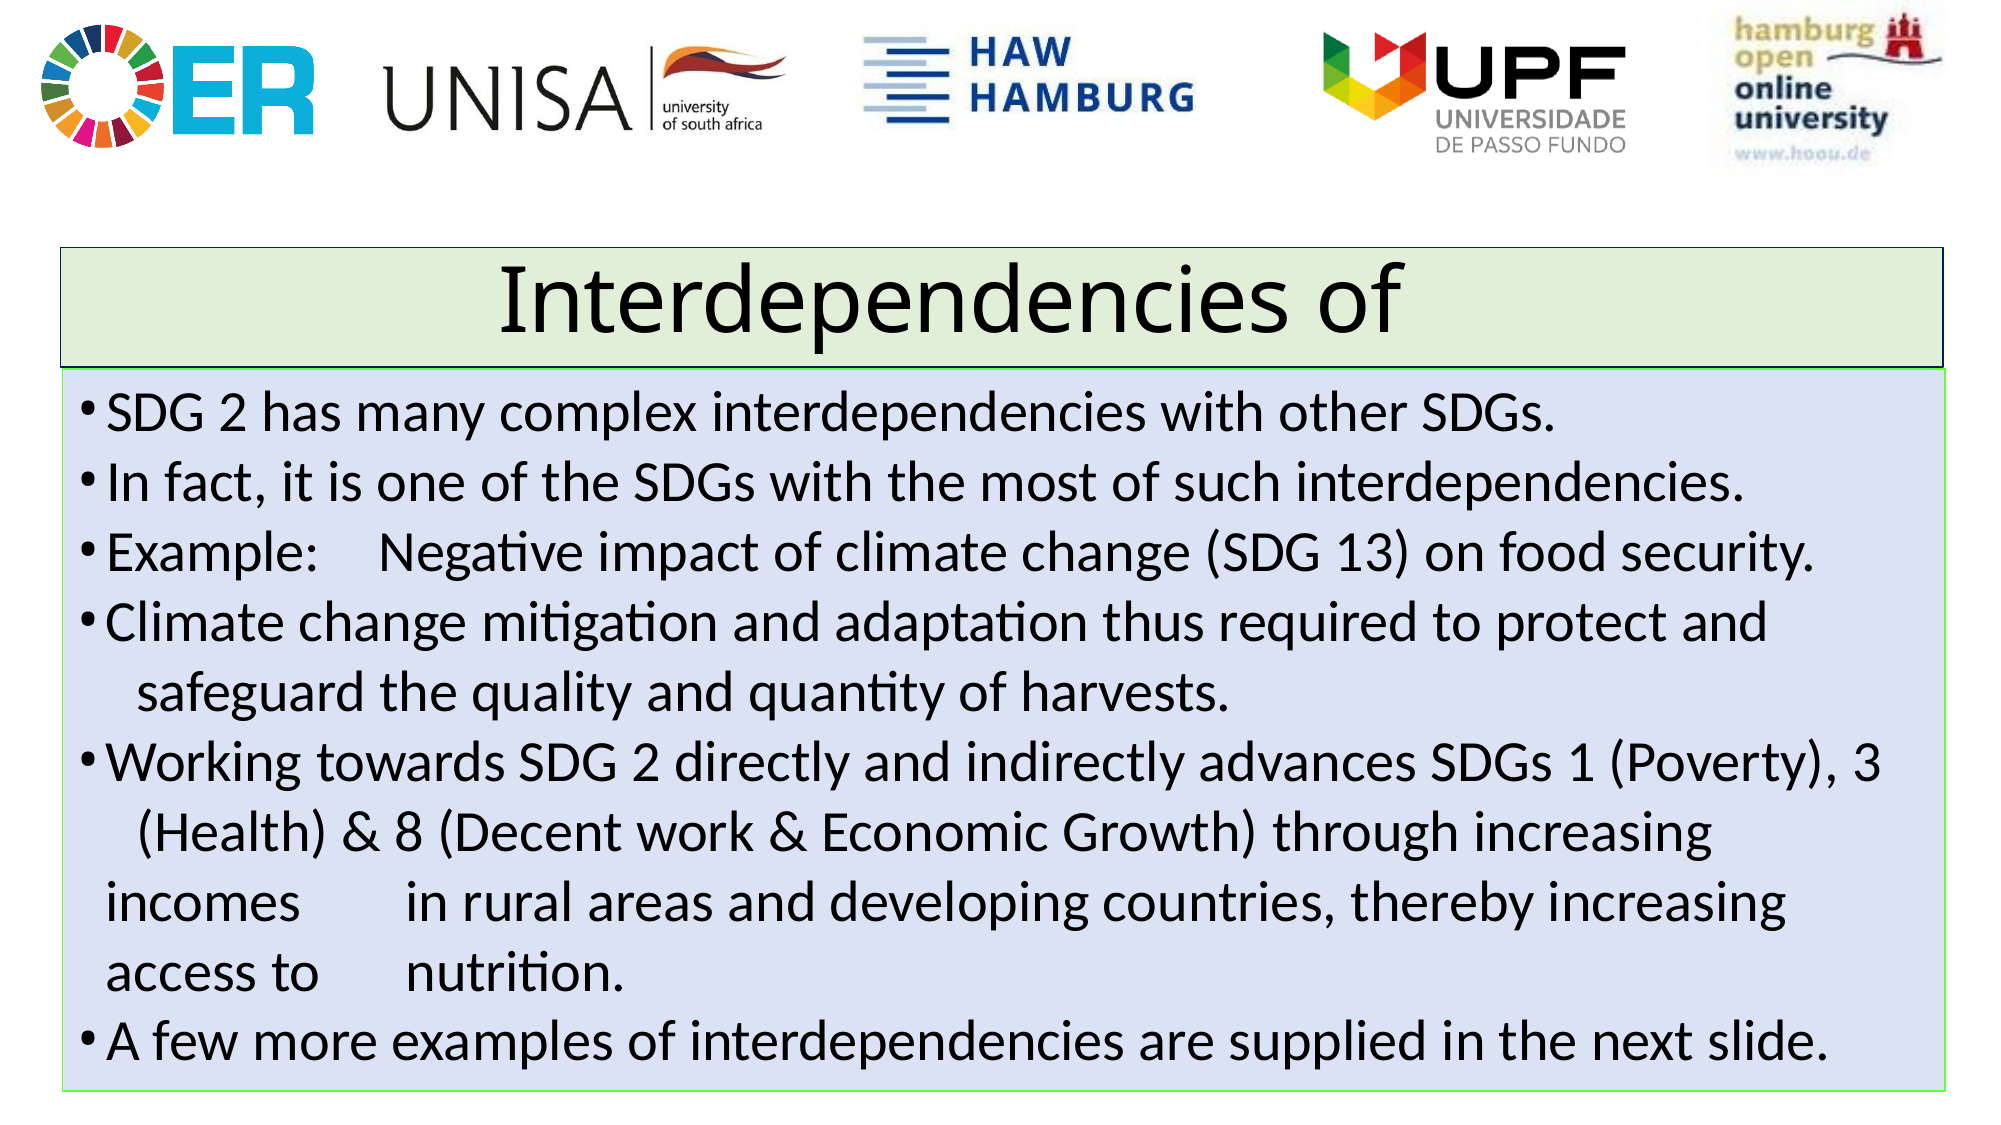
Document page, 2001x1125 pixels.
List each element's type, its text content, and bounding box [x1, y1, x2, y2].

picture [854, 25, 1198, 131]
picture [262, 64, 294, 88]
picture [1322, 30, 1626, 153]
picture [377, 39, 793, 137]
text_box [61, 367, 1947, 1092]
picture [41, 24, 315, 149]
title Interdependencies of SDG 2 [496, 238, 1509, 244]
picture [1708, 0, 1947, 175]
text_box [59, 246, 1945, 368]
